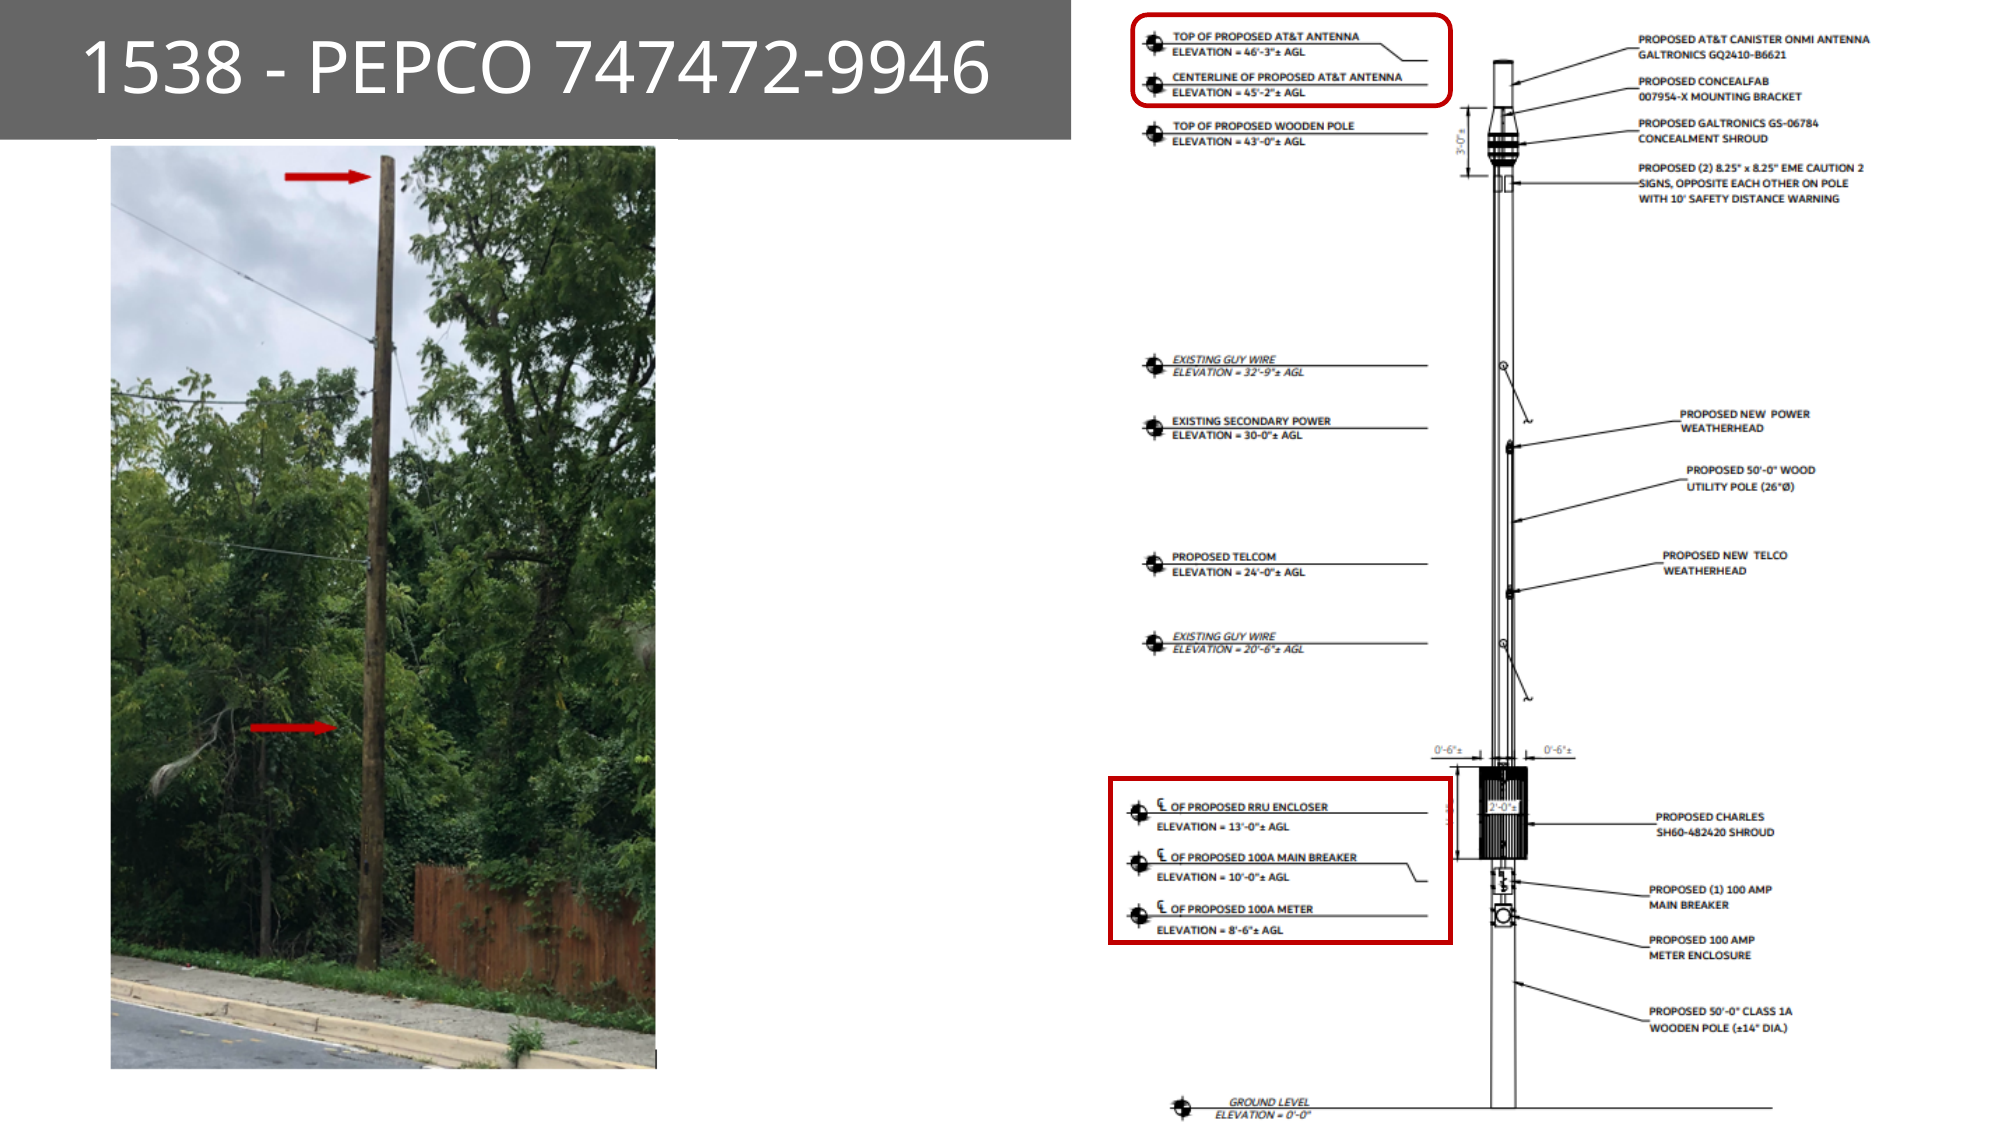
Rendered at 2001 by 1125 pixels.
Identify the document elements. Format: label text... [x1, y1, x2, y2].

picture [97, 139, 678, 1072]
picture [1110, 14, 1882, 1125]
text_box 1538 - PEPCO 747472-9946 [0, 0, 1072, 140]
